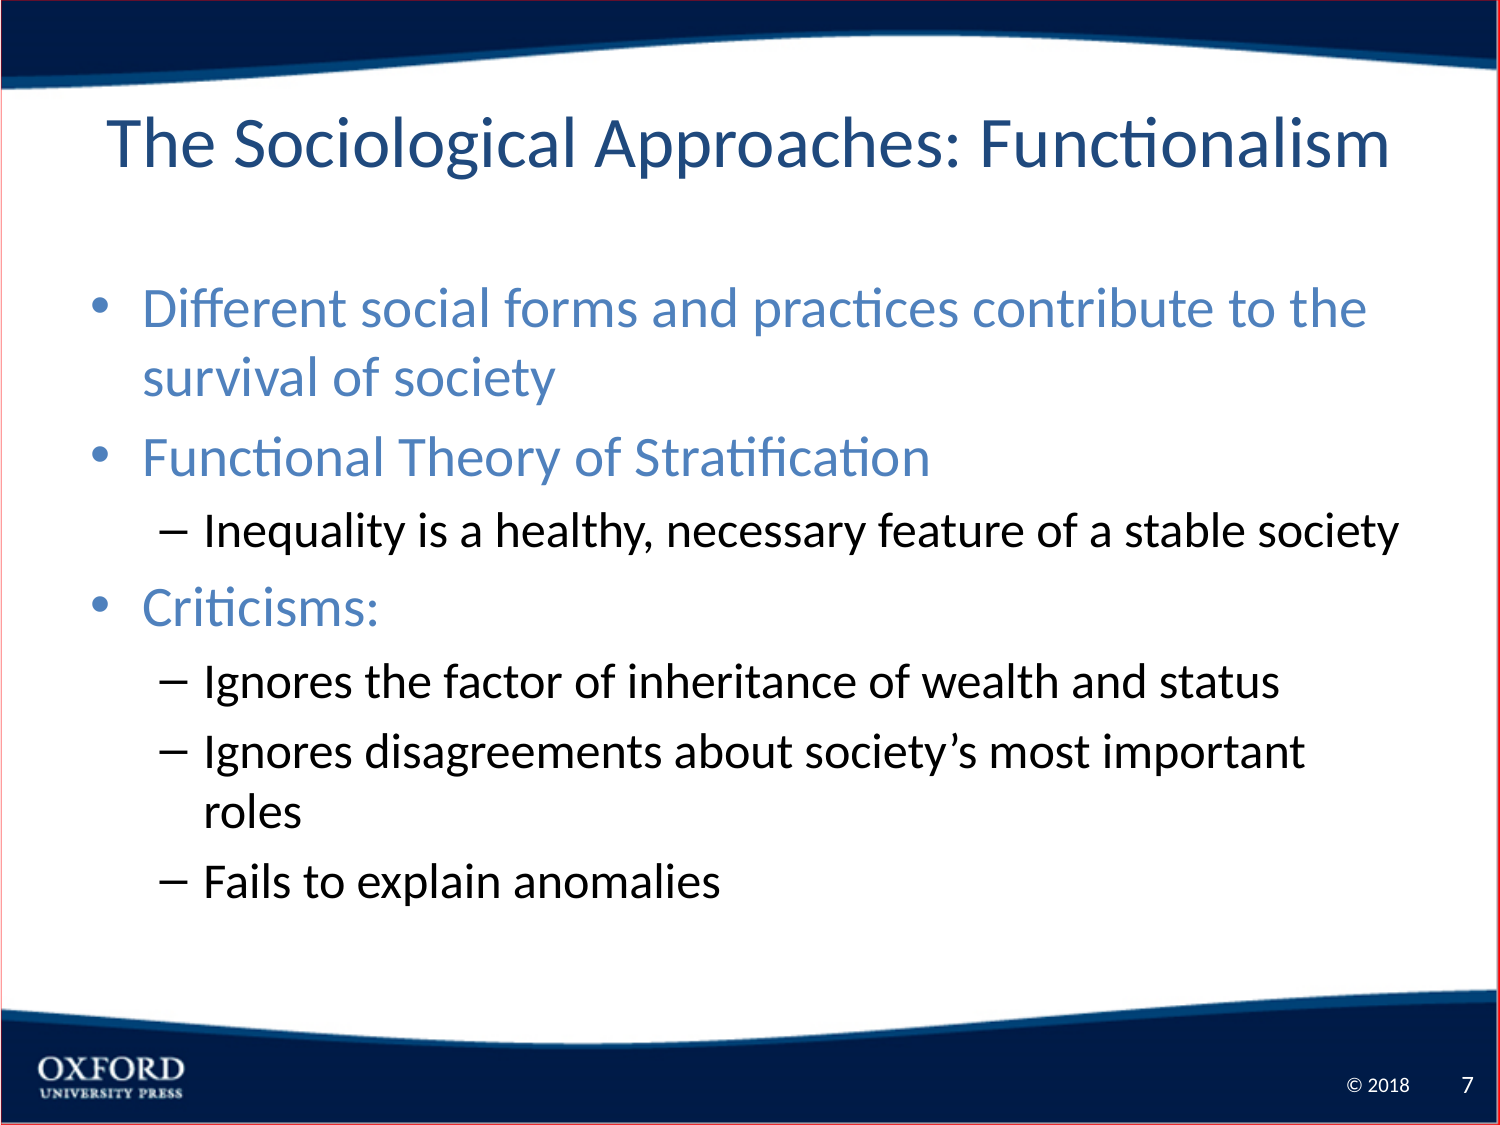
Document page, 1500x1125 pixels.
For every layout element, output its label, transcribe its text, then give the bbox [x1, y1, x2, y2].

list Different social forms and practices contribute to the survival of society Functional Theory of Stratification Inequality is a healthy, necessary feature of a stable society Criticisms: Ignores the factor of inheritance of wealth and status Ignores disagreements about society’s most important roles Fails to explain anomalies [75, 262, 1425, 948]
picture [0, 0, 1500, 1125]
title The Sociological Approaches: Functionalism [75, 45, 1425, 233]
